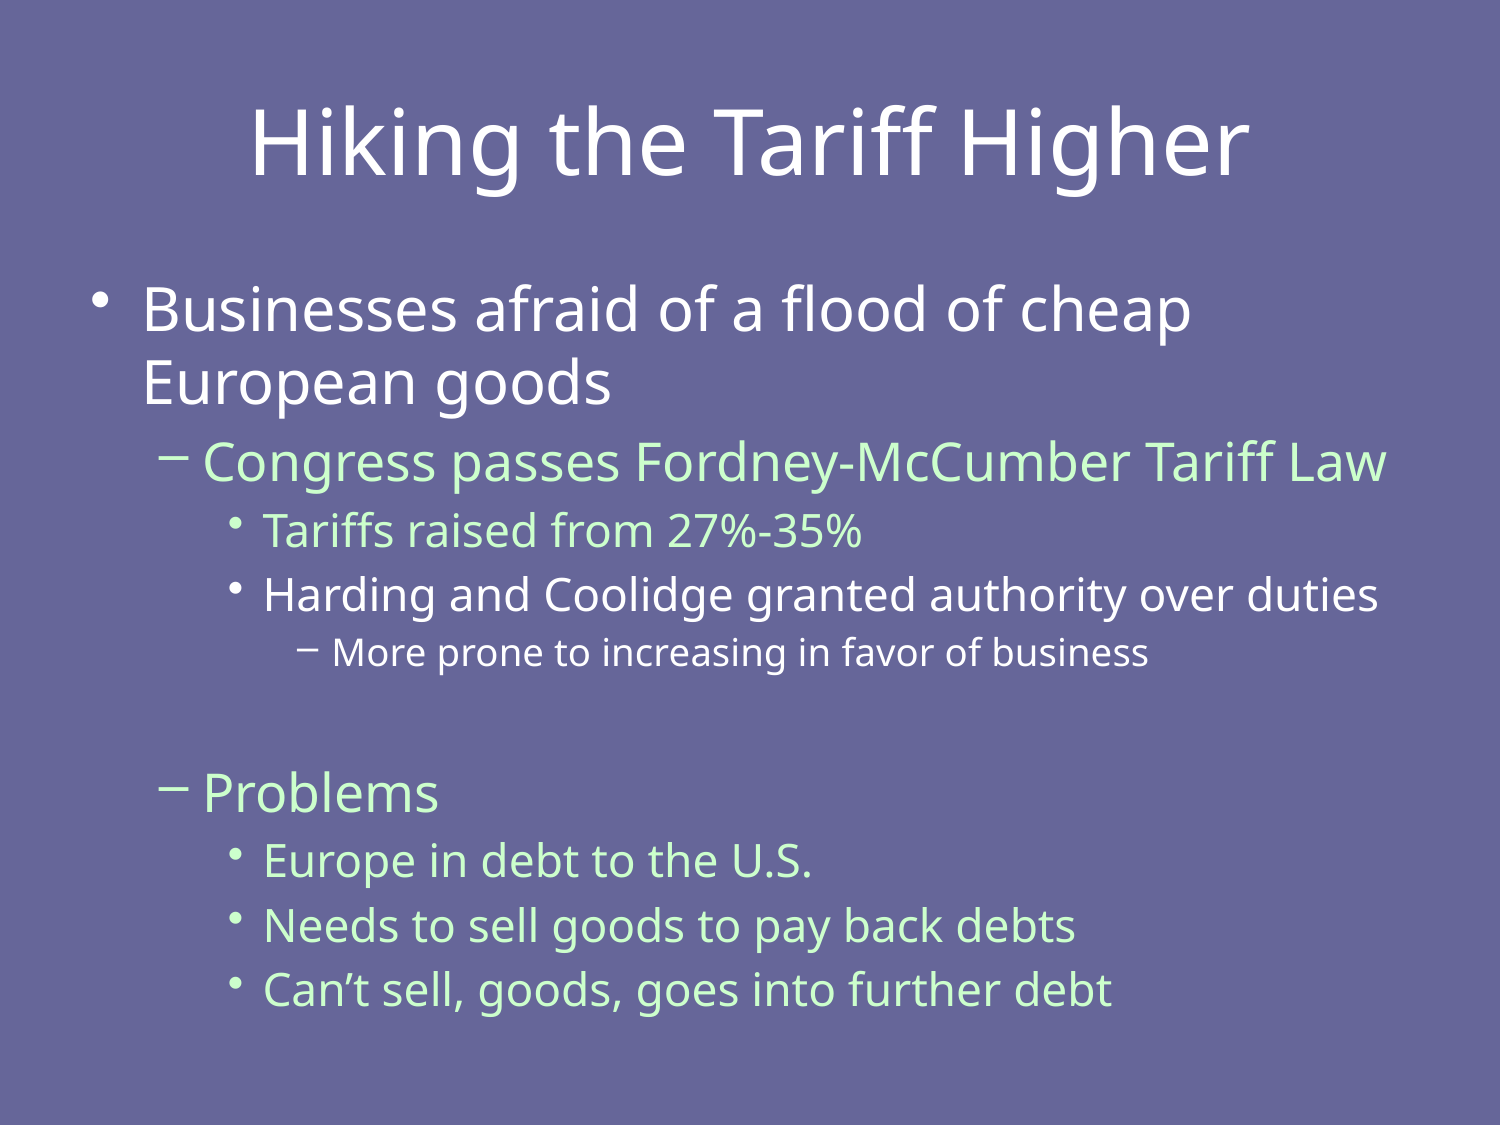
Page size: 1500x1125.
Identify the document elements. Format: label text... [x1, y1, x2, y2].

list Businesses afraid of a flood of cheap European goods Congress passes Fordney-McCumber Tariff Law Tariffs raised from 27%-35% Harding and Coolidge granted authority over duties More prone to increasing in favor of business Problems Europe in debt to the U.S. Needs to sell goods to pay back debts Can’t sell, goods, goes into further debt [75, 262, 1425, 1091]
title Hiking the Tariff Higher [75, 45, 1425, 233]
